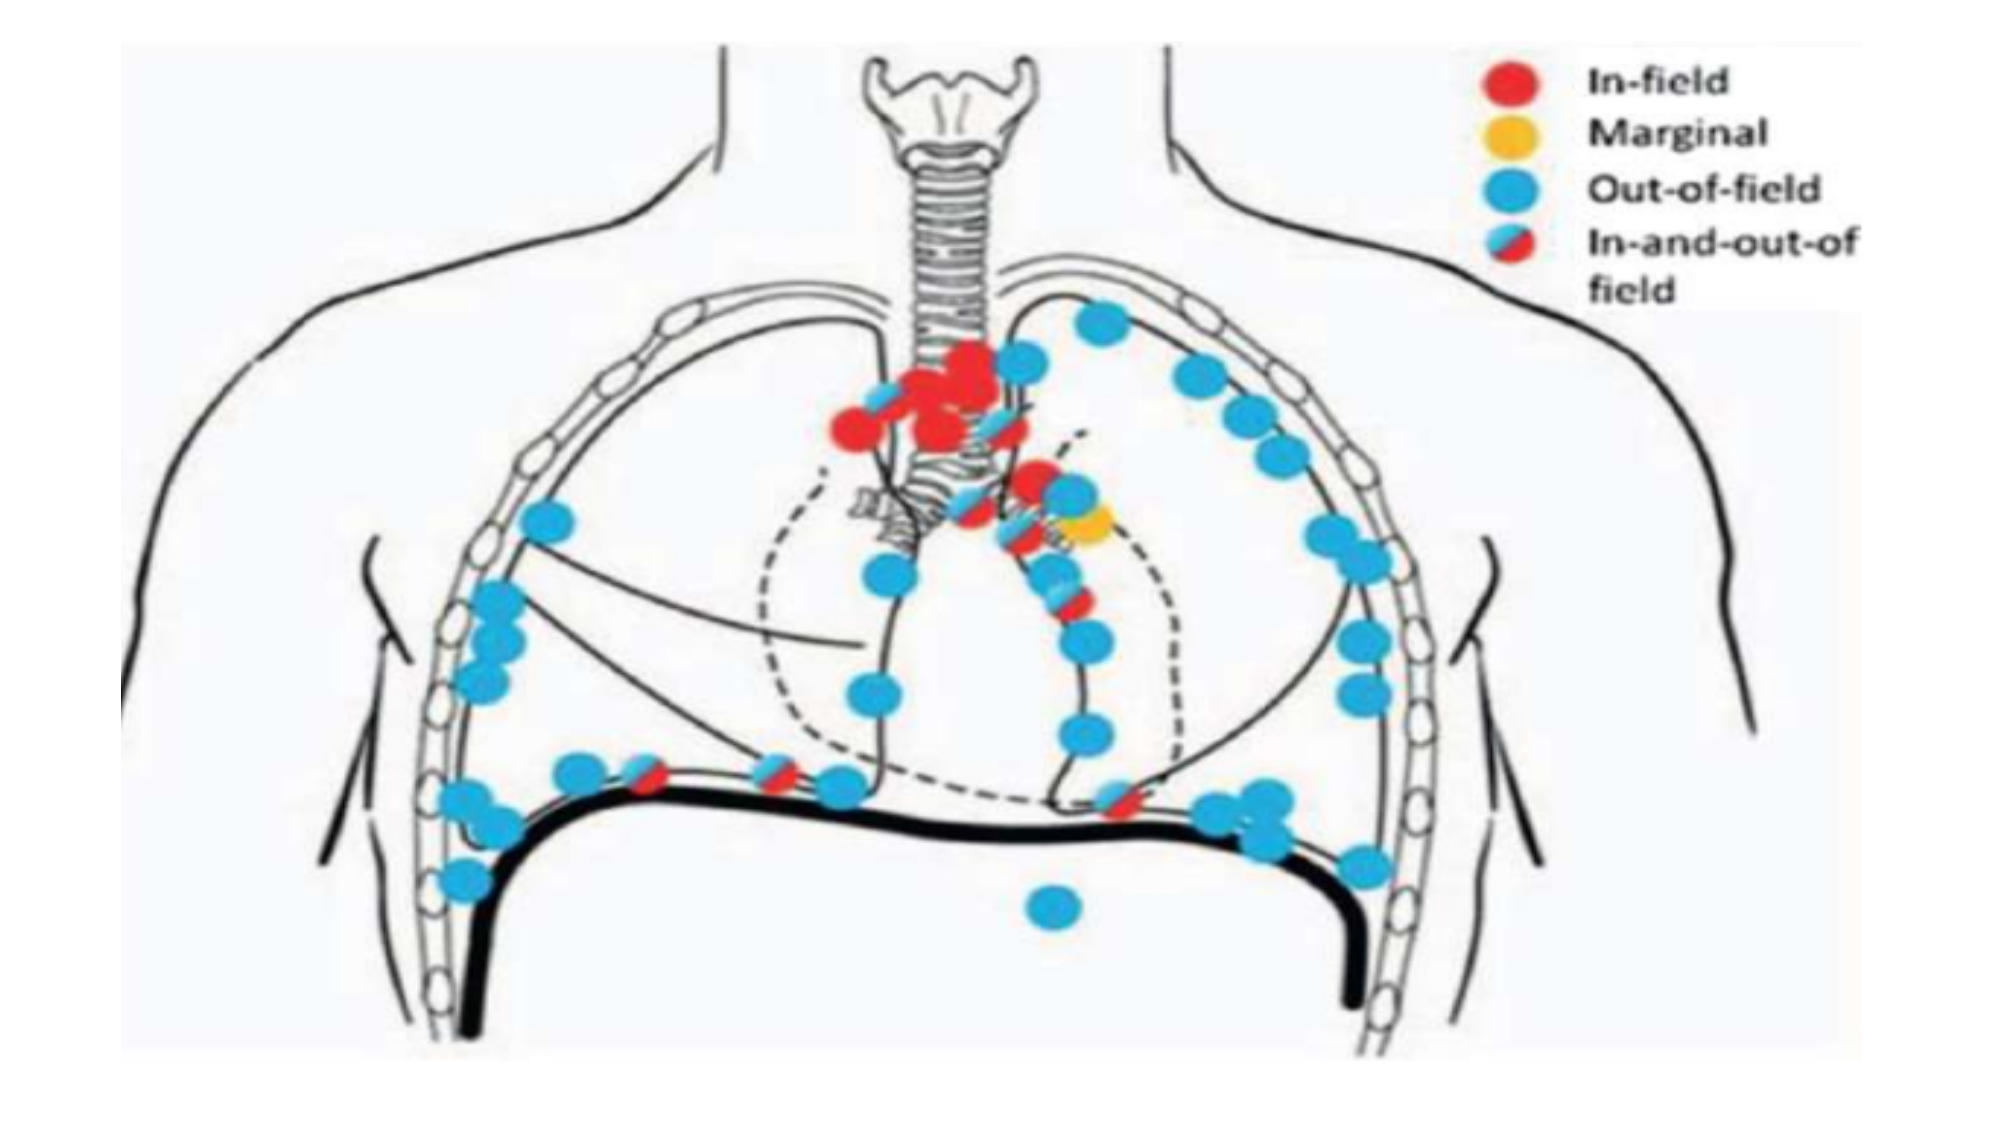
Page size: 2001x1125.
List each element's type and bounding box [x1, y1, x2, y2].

picture [121, 41, 1900, 1066]
